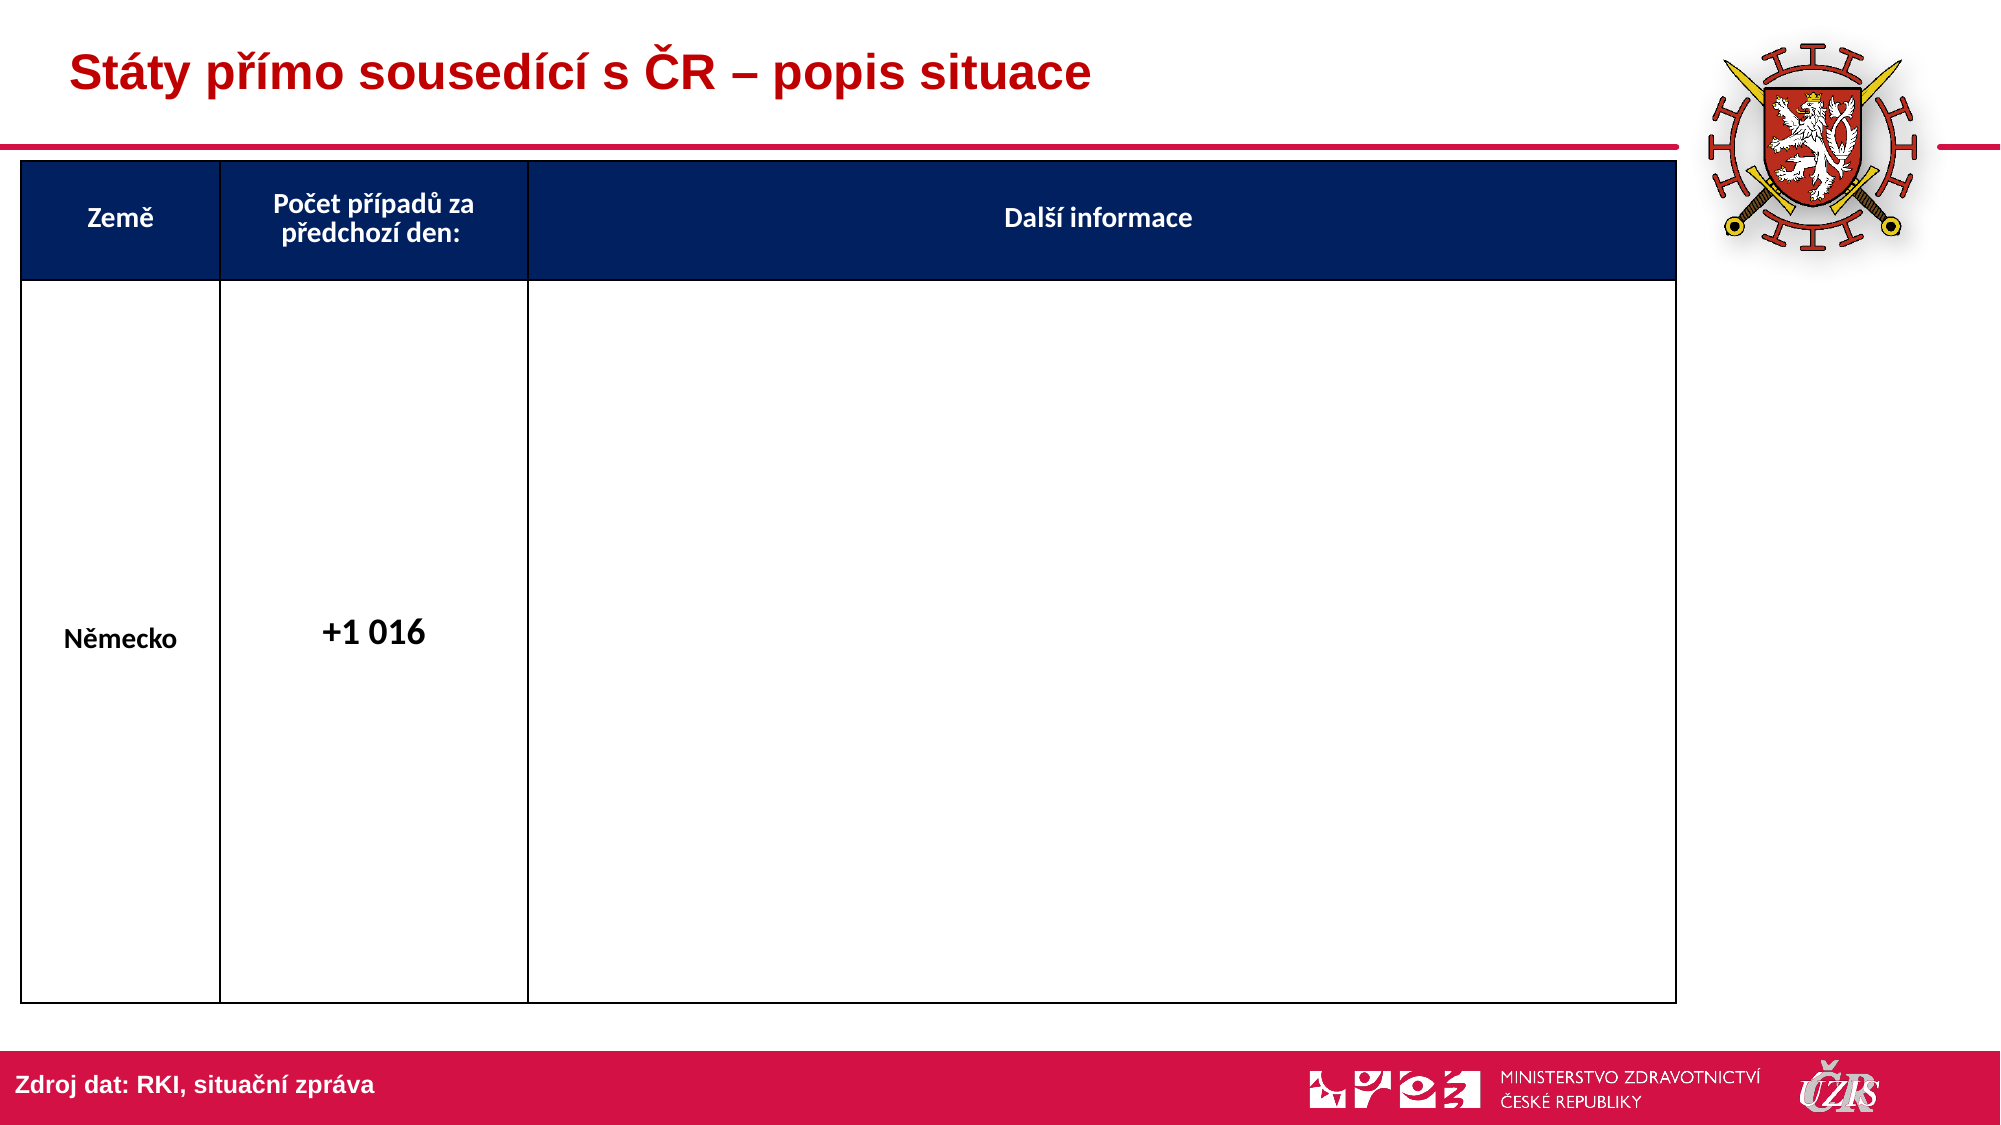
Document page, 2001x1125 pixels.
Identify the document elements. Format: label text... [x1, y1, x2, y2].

text_box Zdroj dat: RKI, situační zpráva [0, 1061, 1270, 1107]
picture [1778, 1050, 1901, 1125]
table_header Další informace [529, 162, 1675, 279]
title Státy přímo sousedící s ČR – popis situace [54, 0, 1677, 147]
table_cell Německo [22, 281, 219, 1002]
table_cell +1 016 [221, 281, 527, 1002]
picture [1702, 37, 1923, 257]
table_header Země [22, 162, 219, 279]
picture [1308, 1068, 1762, 1108]
table_header Počet případů za předchozí den: [221, 162, 527, 279]
table_cell [529, 281, 1675, 1002]
